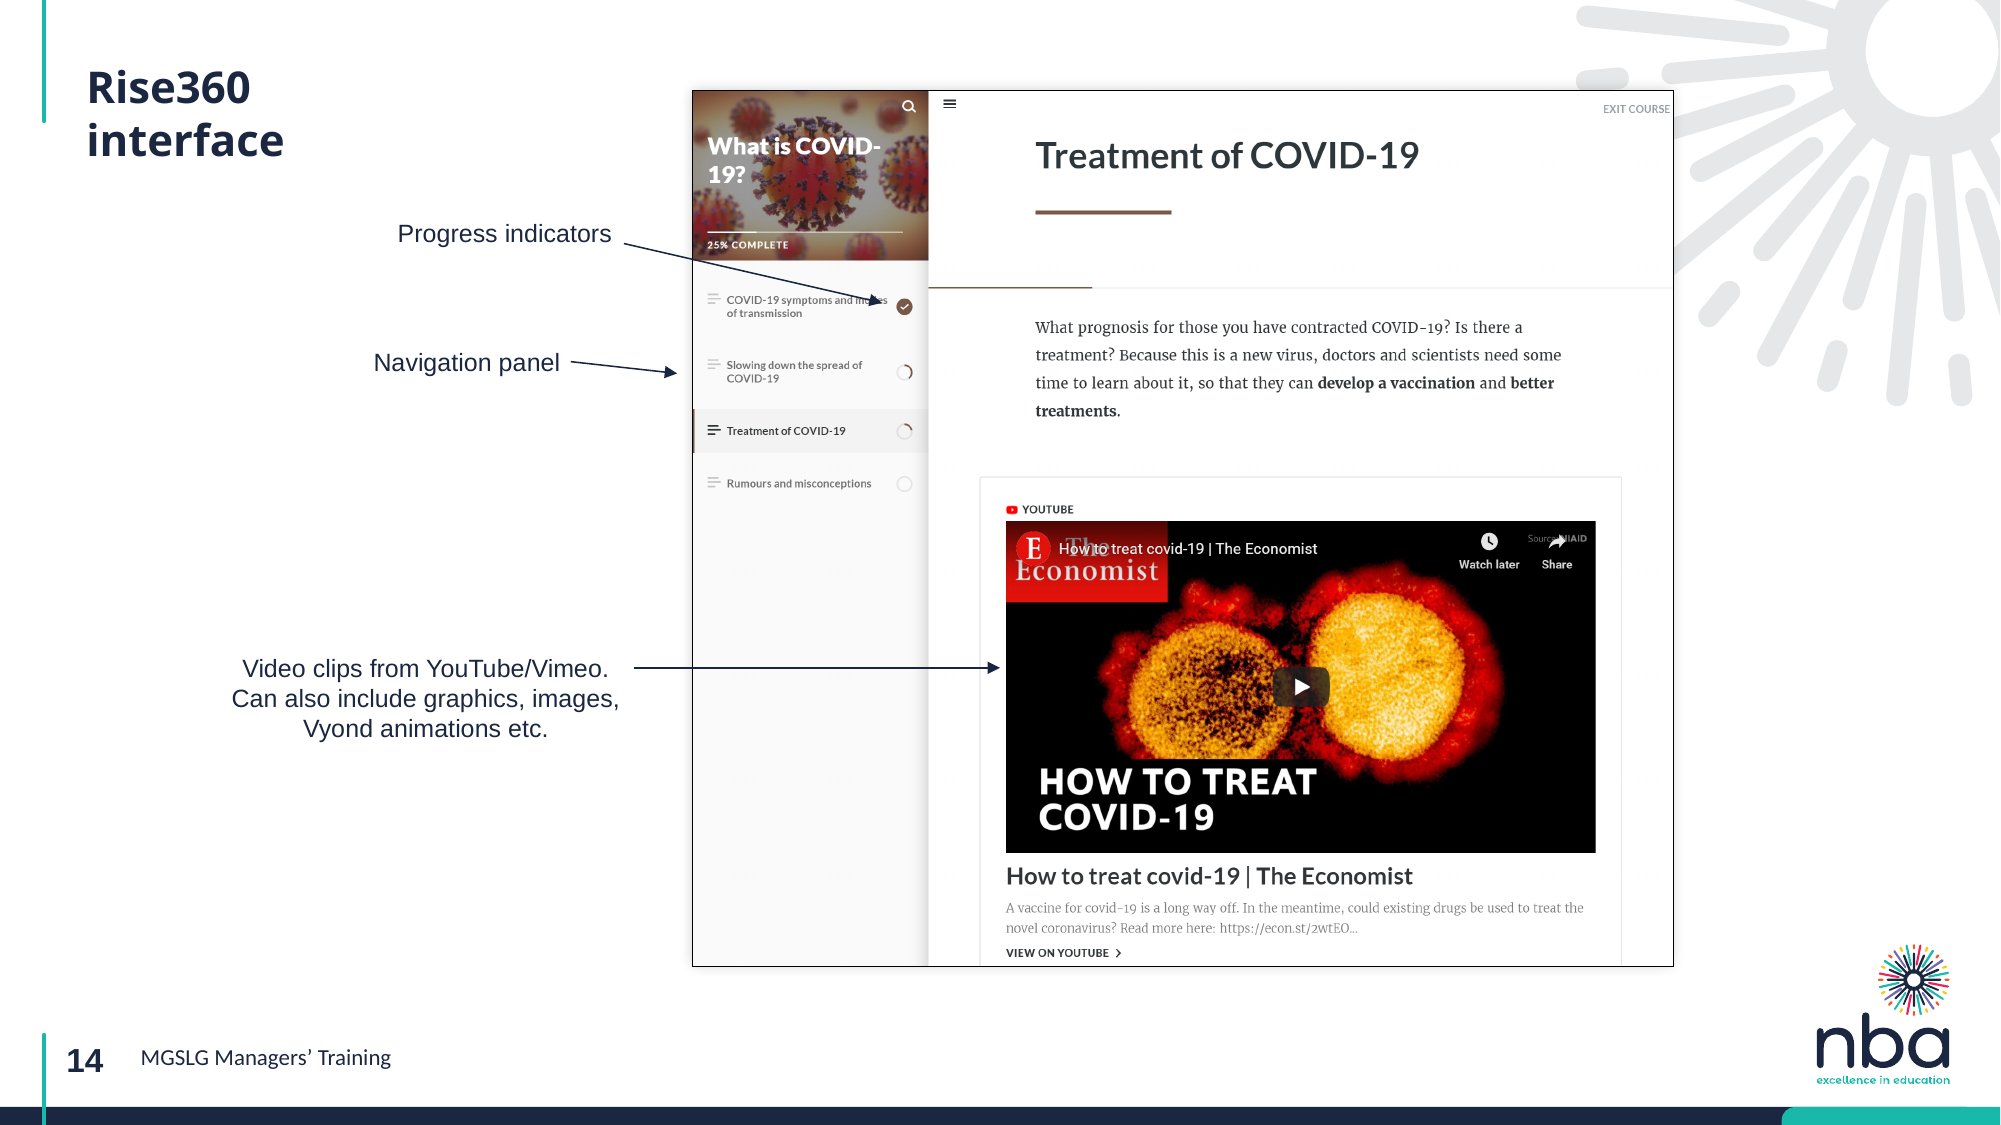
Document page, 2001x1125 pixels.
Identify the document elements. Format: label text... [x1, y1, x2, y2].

text_box Video clips from YouTube/Vimeo. Can also include graphics, images, Vyond animations etc. [193, 645, 659, 750]
text_box Navigation panel [279, 338, 655, 384]
text_box Progress indicators [317, 210, 687, 256]
picture [692, 90, 1674, 967]
title Rise360 interface [86, 60, 1914, 173]
text_box MGSLG Managers’ Training [125, 1035, 717, 1078]
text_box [570, 361, 678, 374]
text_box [623, 243, 883, 304]
